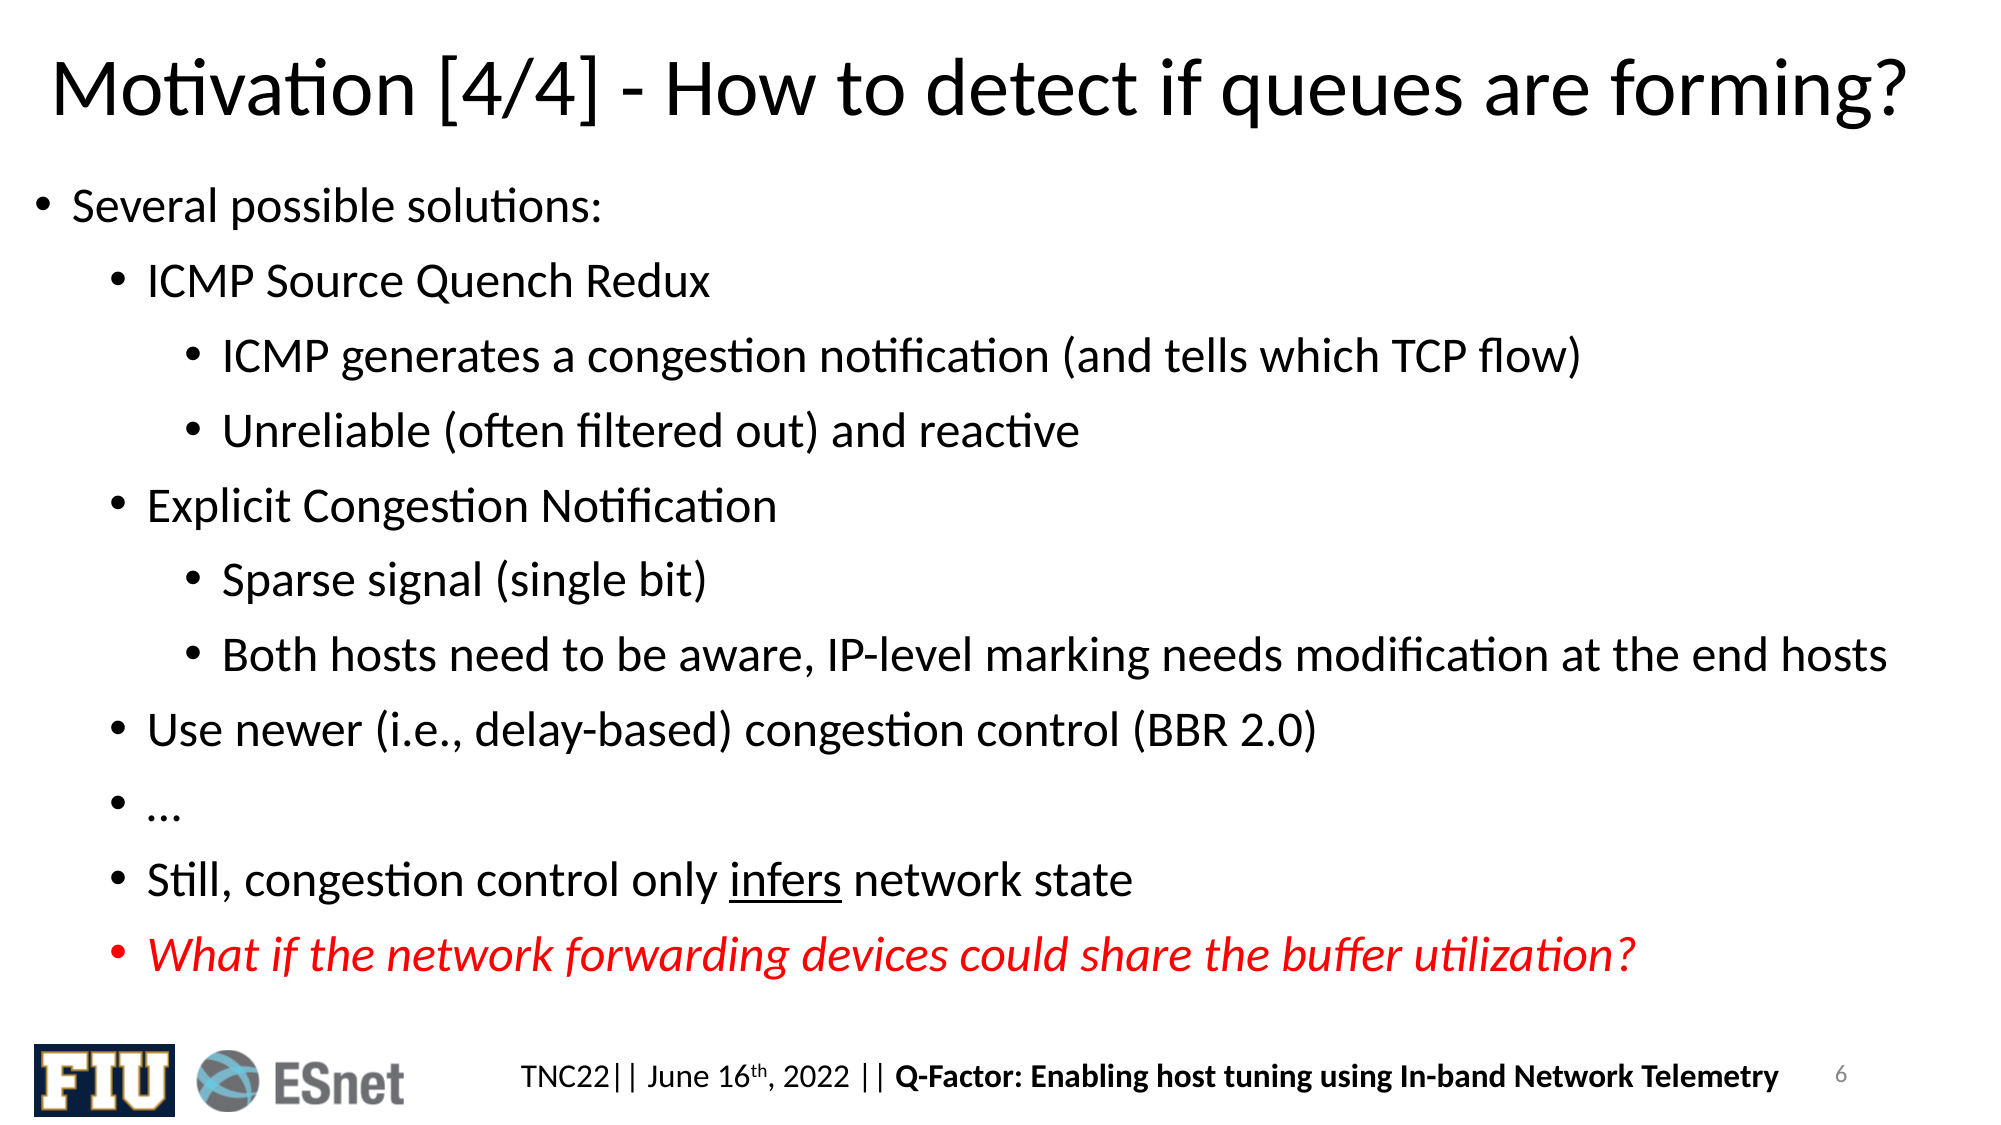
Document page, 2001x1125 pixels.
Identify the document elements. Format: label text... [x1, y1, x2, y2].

picture [183, 1038, 415, 1118]
text_box TNC22|| June 16th, 2022 || Q-Factor: Enabling host tuning using In-band Network Telemetry [440, 1046, 1862, 1102]
text_box Several possible solutions: ICMP Source Quench Redux ICMP generates a congestion notification (and tells which TCP flow) Unreliable (often filtered out) and reactive Explicit Congestion Notification Sparse signal (single bit) Both hosts need to be aware, IP-level marking needs modification at the end hosts Use newer (i.e., delay-based) congestion control (BBR 2.0) … Still, congestion control only infers network state What if the network forwarding devices could share the buffer utilization? [19, 172, 1935, 1073]
title Motivation [4/4] - How to detect if queues are forming? [34, 32, 1973, 146]
picture [34, 1044, 175, 1118]
